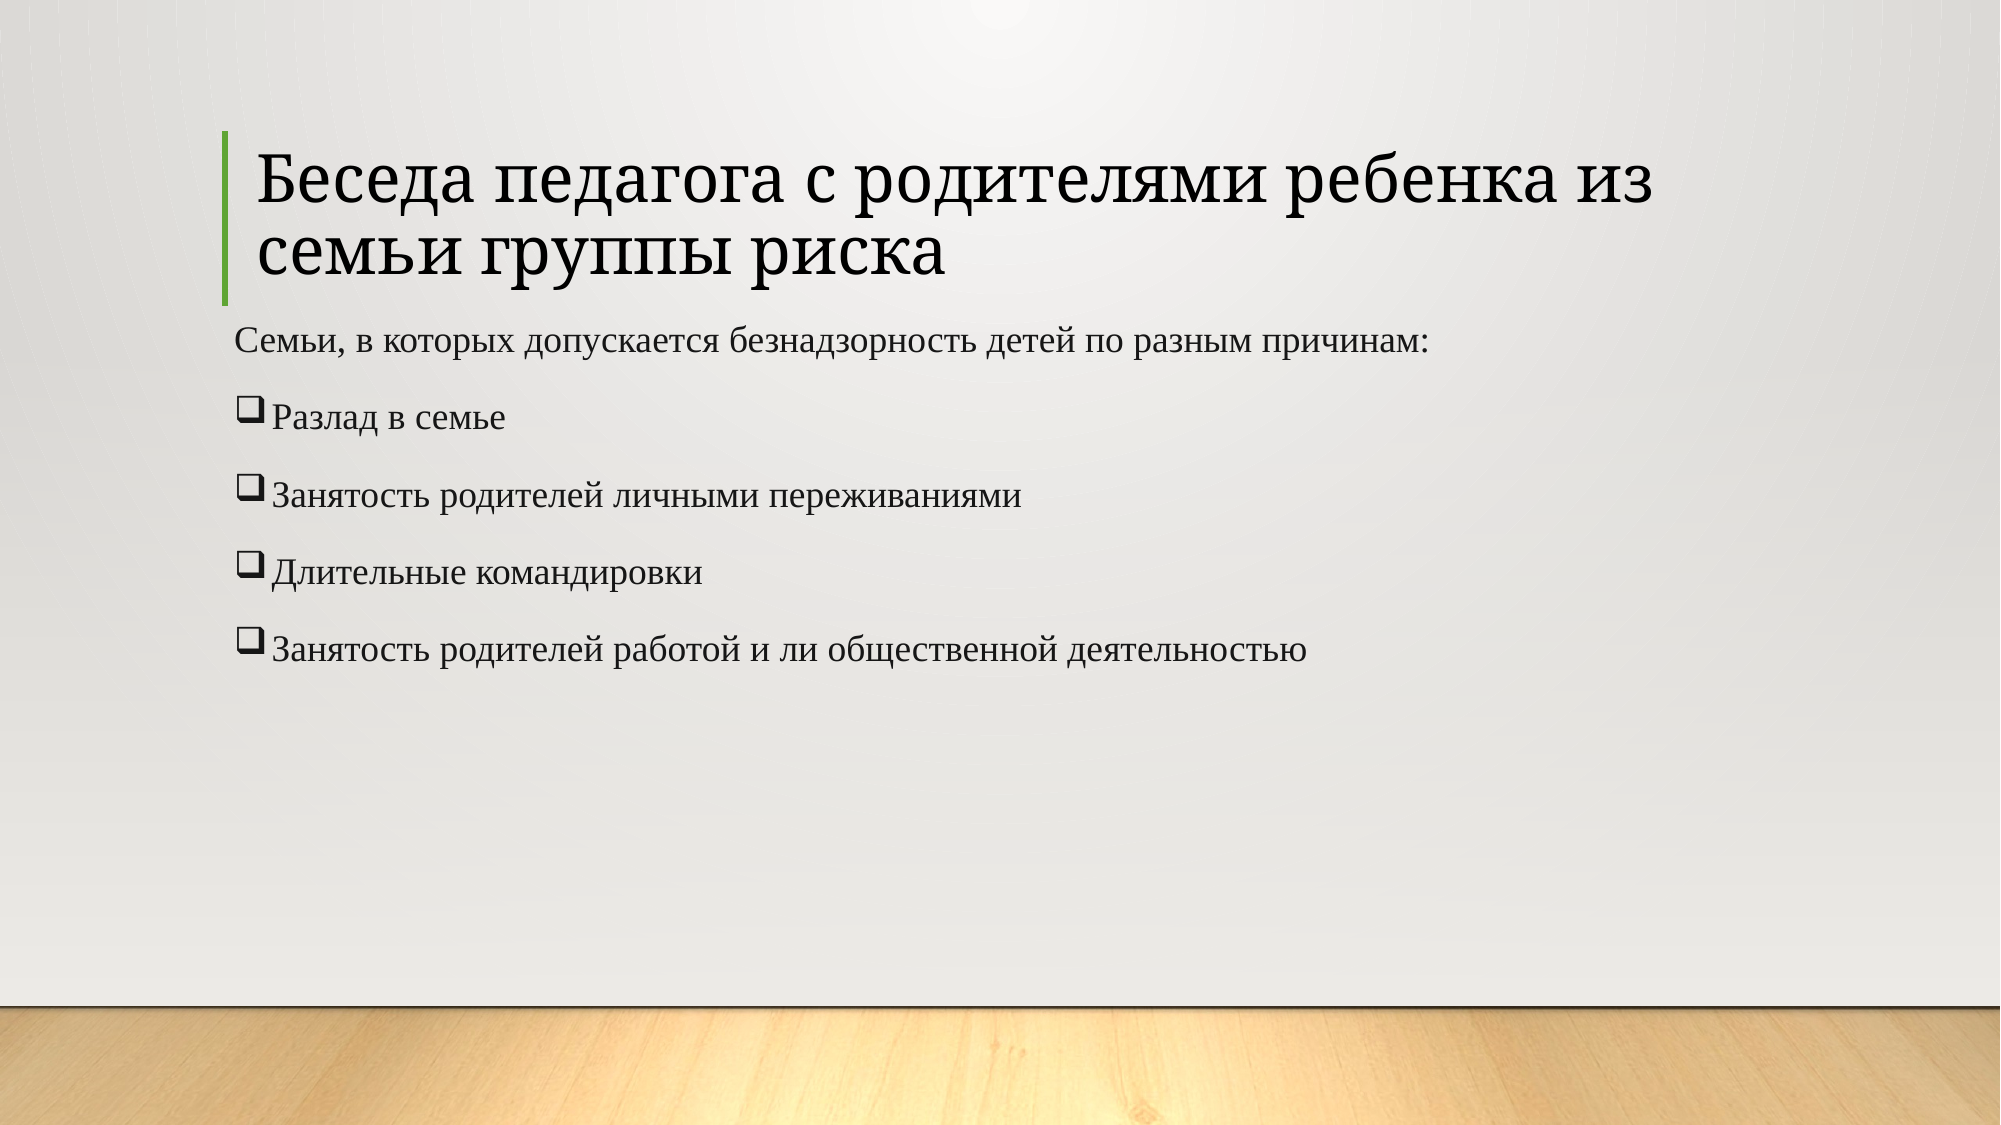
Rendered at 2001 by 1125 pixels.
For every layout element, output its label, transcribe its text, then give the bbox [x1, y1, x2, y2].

title Беседа педагога с родителями ребенка из семьи группы риска [241, 124, 1804, 297]
picture [0, 1006, 2000, 1125]
list Семьи, в которых допускается безнадзорность детей по разным причинам: Разлад в семье Занятость родителей личными переживаниями Длительные командировки Занятость родителей работой и ли общественной деятельностью [219, 296, 1781, 863]
